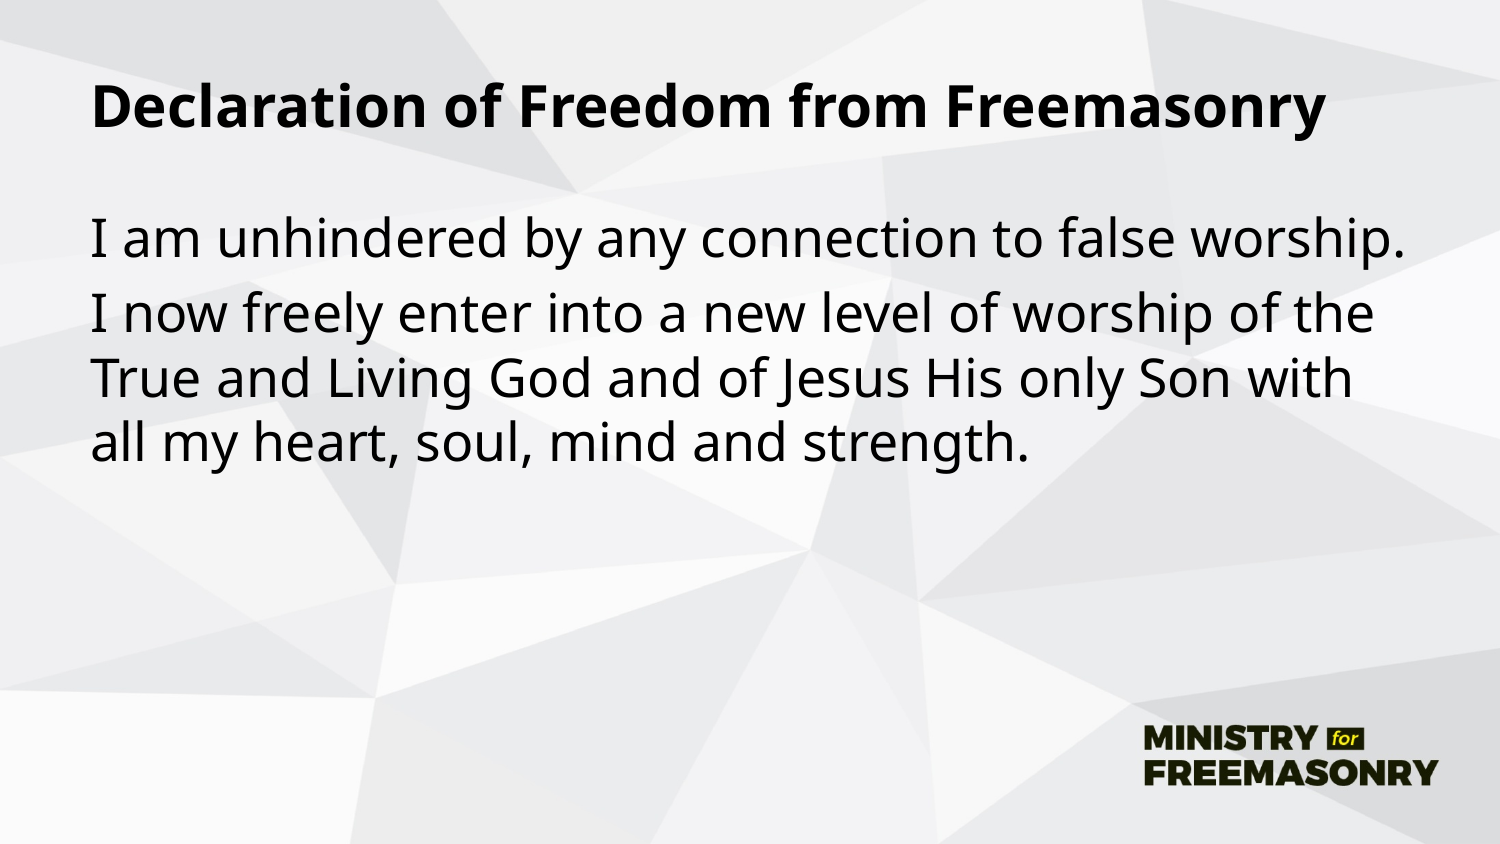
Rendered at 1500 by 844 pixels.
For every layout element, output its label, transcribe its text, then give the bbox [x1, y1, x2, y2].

title Declaration of Freedom from Freemasonry [75, 33, 1425, 175]
picture [0, 0, 1500, 844]
list I am unhindered by any connection to false worship. I now freely enter into a new level of worship of the True and Living God and of Jesus His only Son with all my heart, soul, mind and strength. [75, 196, 1425, 754]
